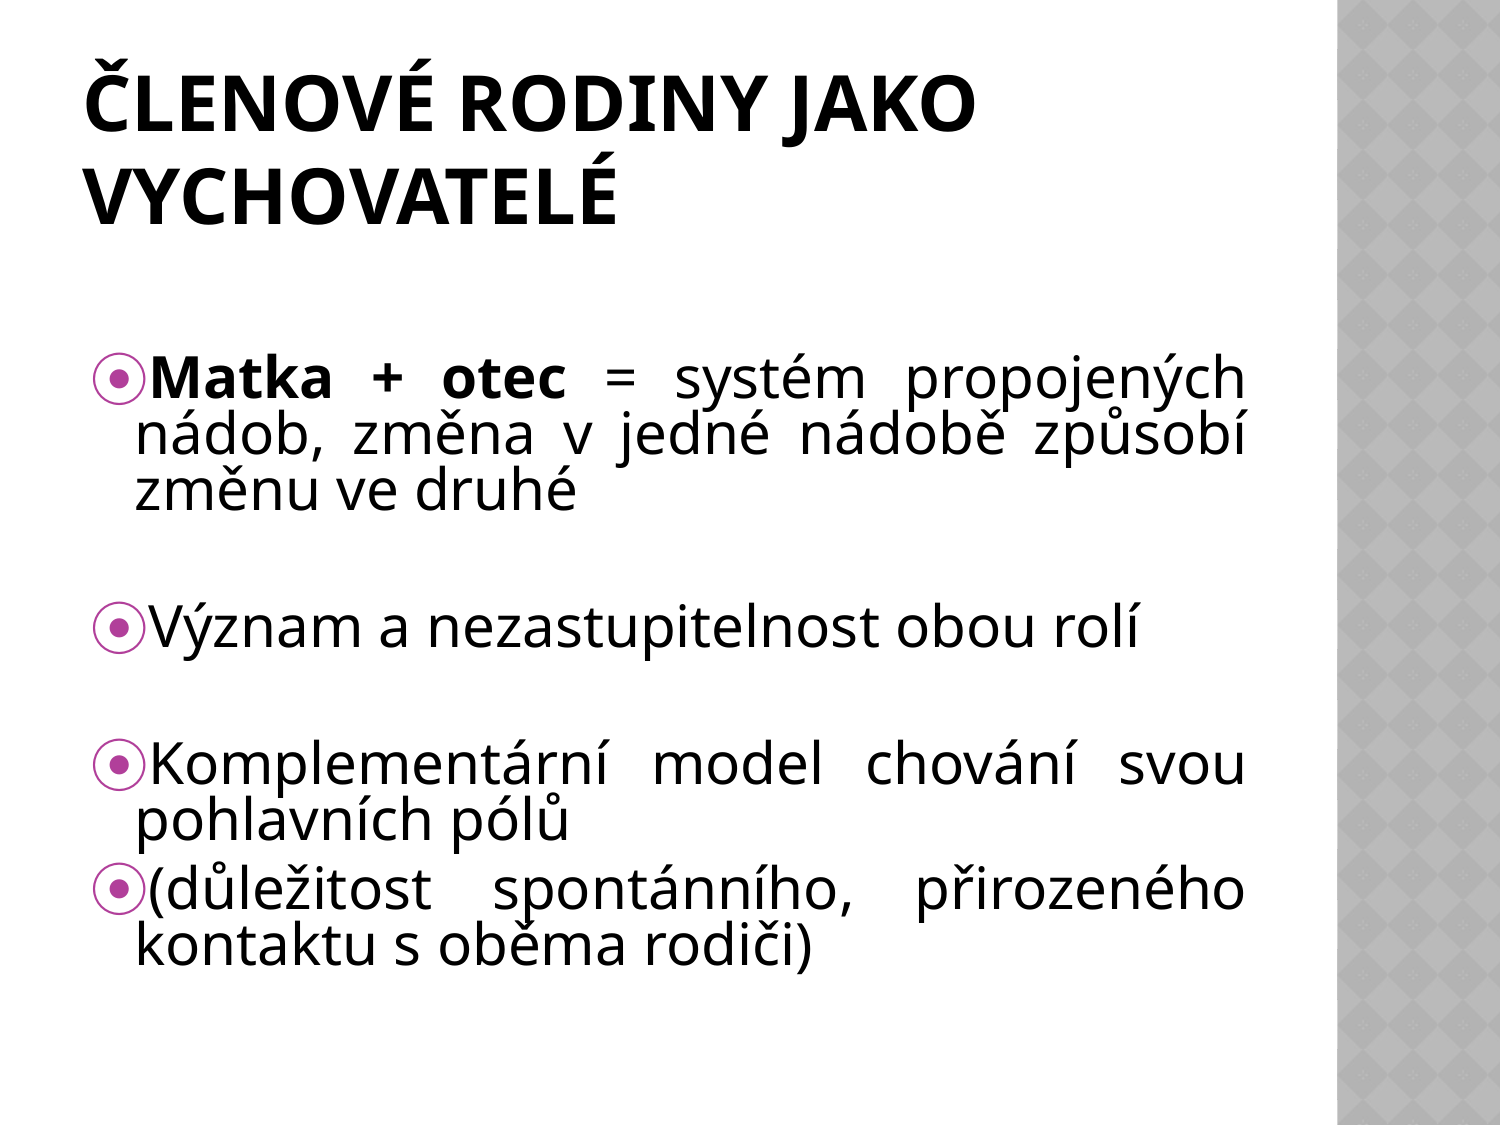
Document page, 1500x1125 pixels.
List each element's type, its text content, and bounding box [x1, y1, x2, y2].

title ČLENOVÉ RODINY JAKO VYCHOVATELÉ [75, 52, 1442, 240]
list Matka + otec = systém propojených nádob, změna v jedné nádobě způsobí změnu ve druhé Význam a nezastupitelnost obou rolí Komplementární model chování svou pohlavních pólů (důležitost spontánního, přirozeného kontaktu s oběma rodiči) [75, 264, 1263, 1060]
